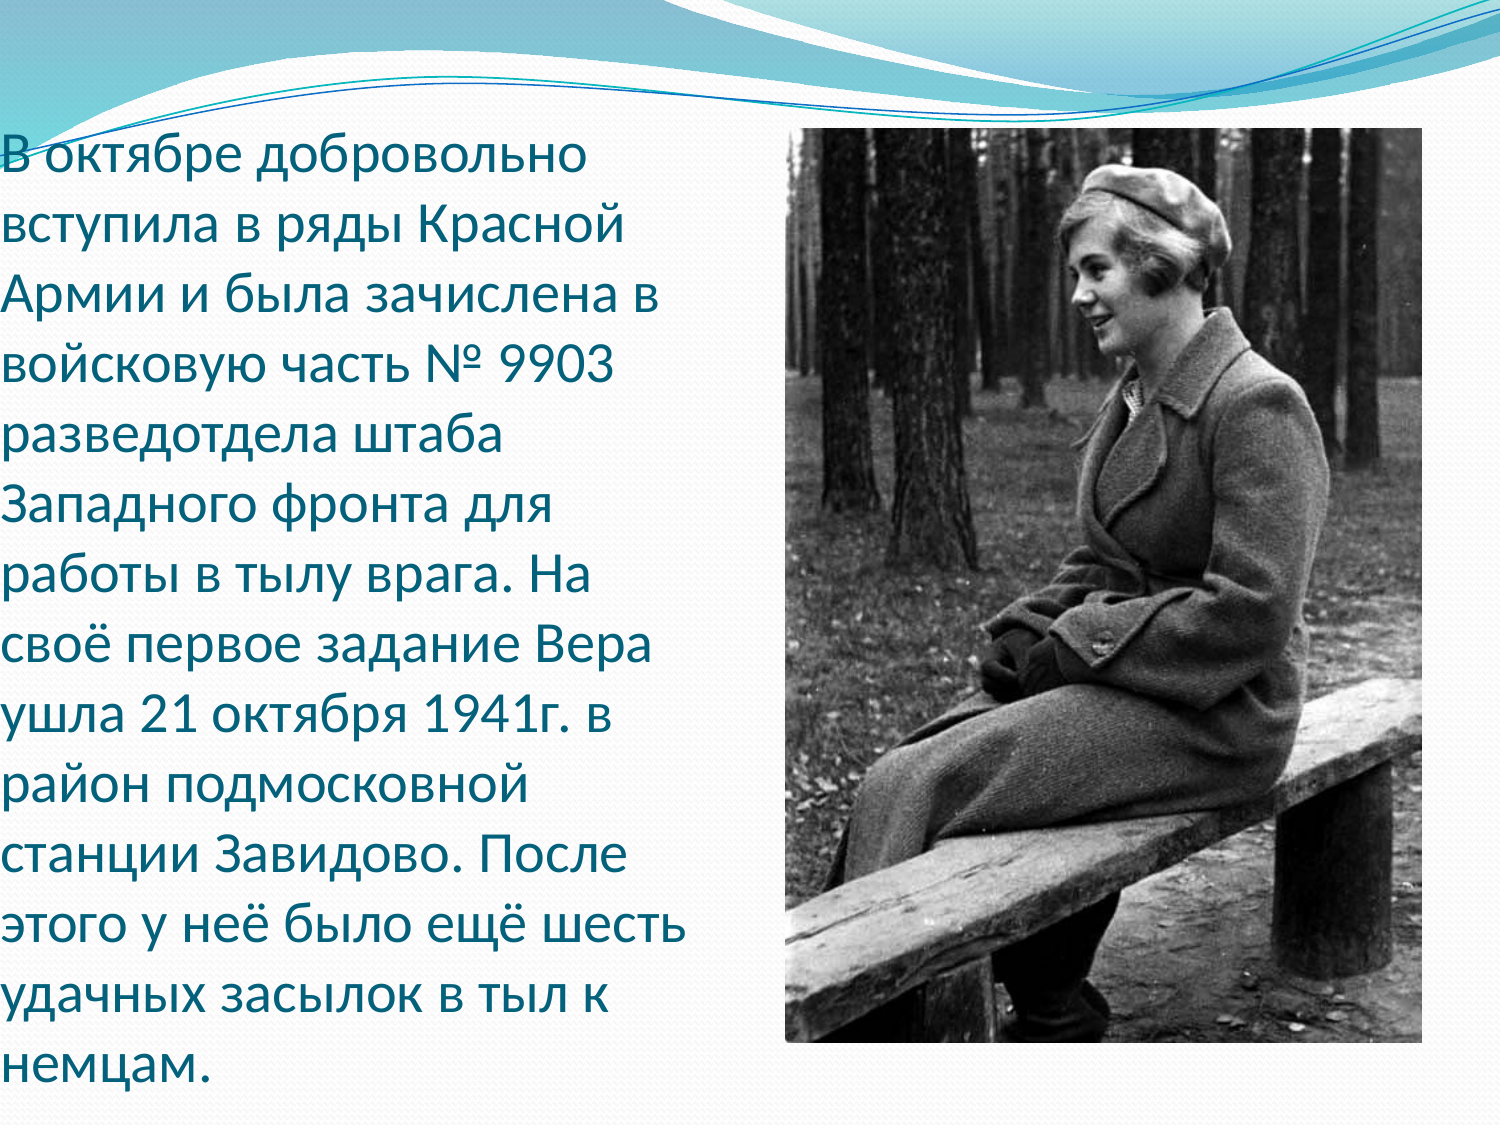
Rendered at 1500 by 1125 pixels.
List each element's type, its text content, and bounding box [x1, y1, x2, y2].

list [784, 128, 1423, 1044]
title В октябре добровольно вступила в ряды Красной Армии и была зачислена в войсковую часть № 9903 разведотдела штаба Западного фронта для работы в тылу врага. На своё первое задание Вера ушла 21 октября 1941г. в район подмосковной станции Завидово. После этого у неё было ещё шесть удачных засылок в тыл к немцам. [0, 35, 692, 1095]
